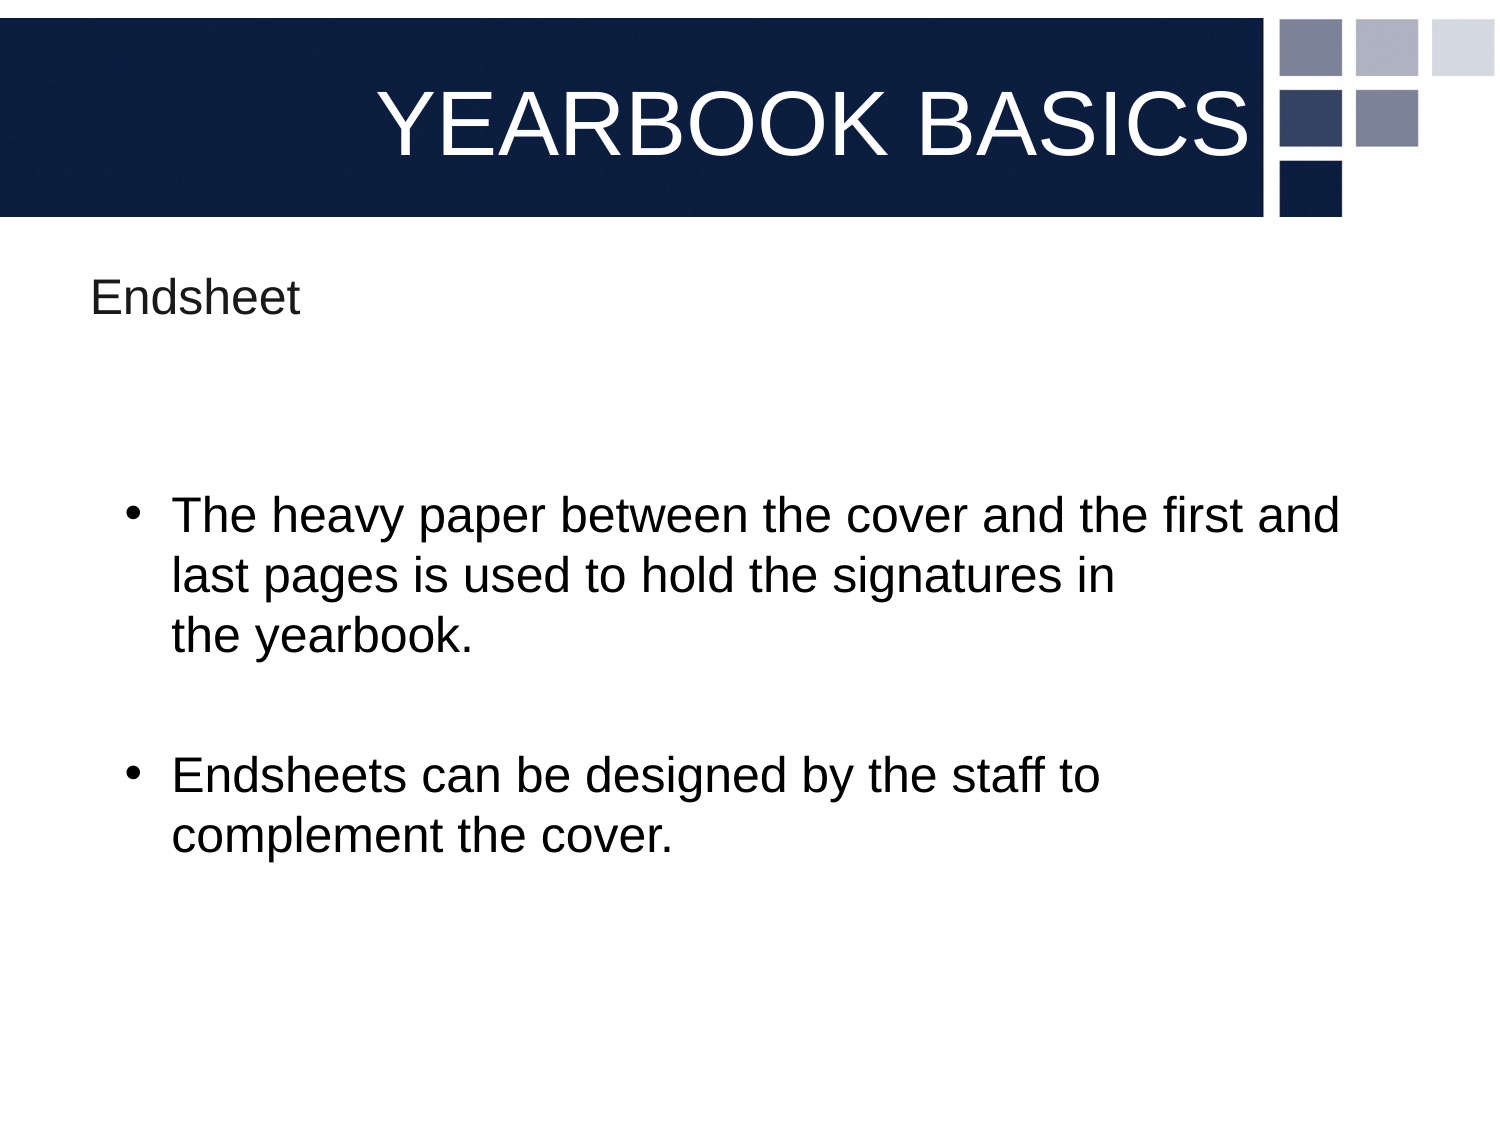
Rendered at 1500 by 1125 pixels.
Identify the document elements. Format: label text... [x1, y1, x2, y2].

picture [0, 18, 1500, 217]
list The heavy paper between the cover and the first and last pages is used to hold the signatures in the yearbook. Endsheets can be designed by the staff to complement the cover. [0, 474, 1365, 952]
text_box YEARBOOK BASICS [195, 56, 1269, 186]
title Endsheet [75, 257, 333, 403]
